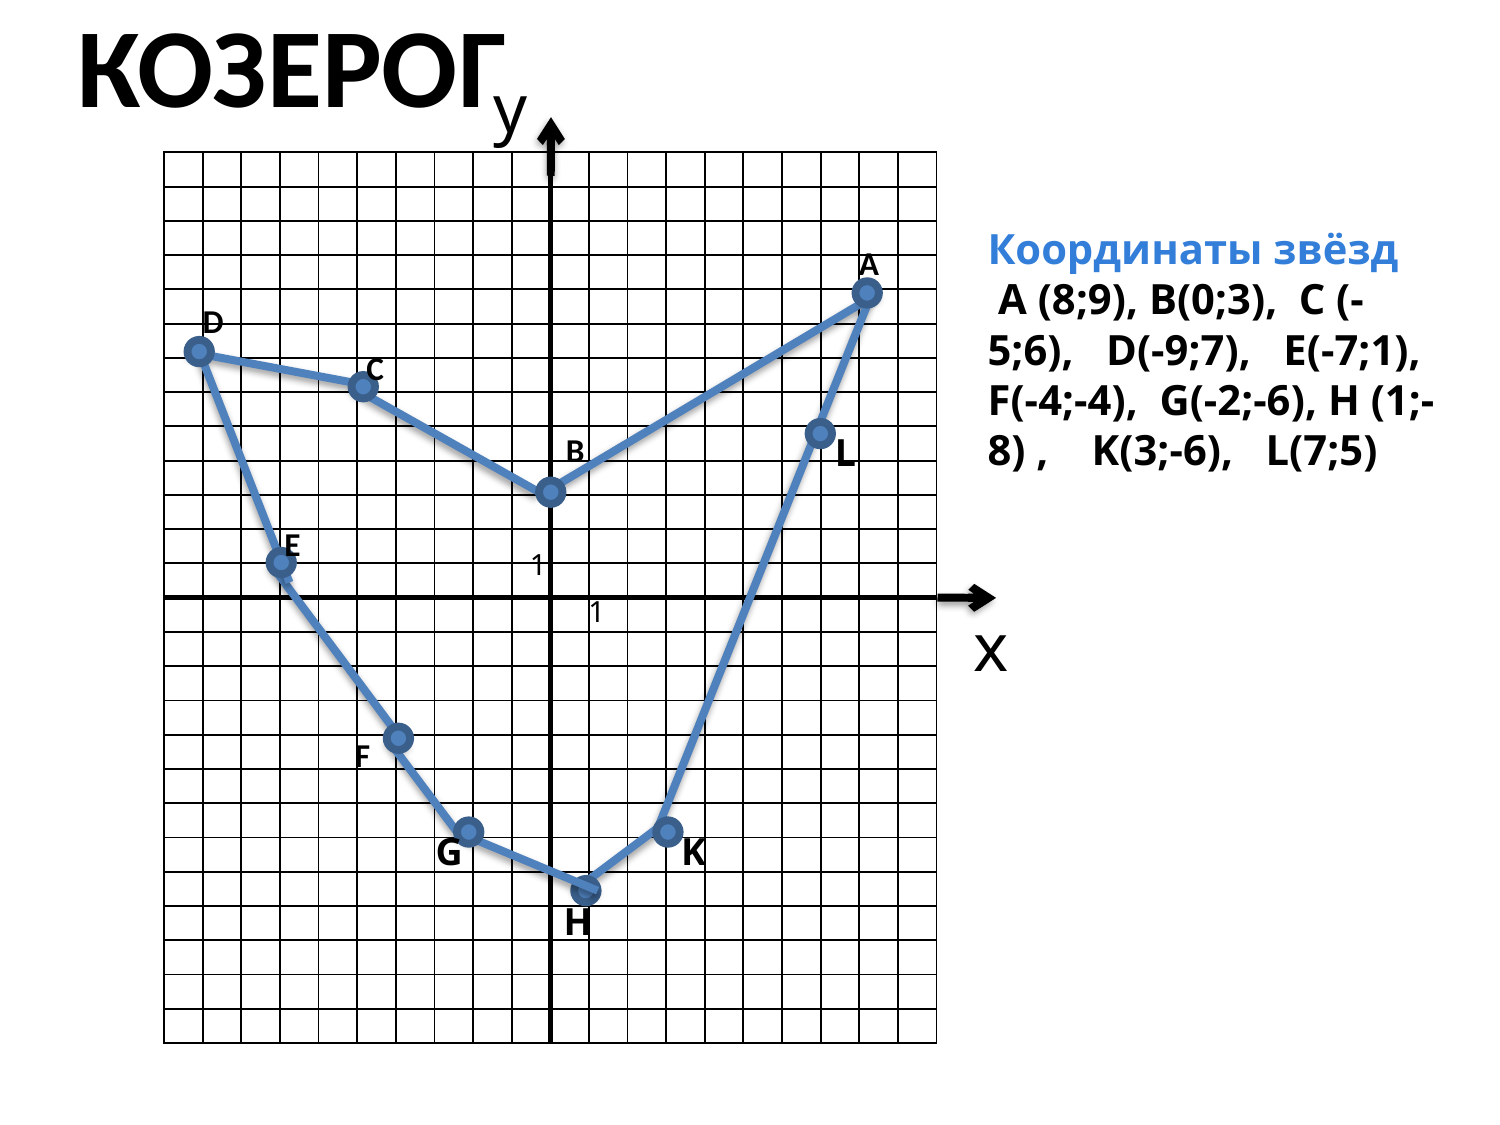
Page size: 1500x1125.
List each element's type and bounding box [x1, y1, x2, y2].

table_cell [706, 484, 742, 494]
table_cell [899, 804, 936, 837]
table_cell [783, 804, 820, 837]
table_cell [667, 704, 702, 734]
table_cell [553, 951, 588, 974]
table_cell [204, 530, 240, 562]
table_cell [706, 704, 742, 734]
table_cell [513, 701, 548, 734]
table_cell [783, 530, 820, 542]
table_cell [628, 484, 665, 494]
table_cell [165, 530, 202, 562]
table_cell [435, 290, 472, 323]
table_cell [899, 907, 936, 939]
table_cell [783, 941, 820, 974]
table_cell [358, 402, 395, 425]
text_box [339, 722, 473, 813]
table_cell [165, 188, 202, 220]
table_cell [397, 907, 434, 939]
table_cell [860, 462, 897, 494]
table_cell [165, 907, 202, 939]
table_cell [590, 530, 627, 542]
table_cell [783, 770, 820, 802]
table_cell [502, 427, 511, 460]
table_cell [513, 222, 548, 254]
table_cell [204, 290, 240, 323]
table_cell [879, 290, 897, 323]
table_cell [628, 704, 665, 734]
table_cell [553, 496, 588, 528]
table_cell [590, 941, 627, 974]
table_cell [553, 530, 588, 542]
table_cell [165, 325, 187, 357]
table_cell [899, 530, 936, 542]
table_cell [204, 907, 240, 939]
table_cell [899, 736, 936, 768]
table_cell [654, 841, 665, 871]
table_cell [281, 256, 318, 288]
table_cell [291, 564, 318, 583]
table_cell [242, 530, 269, 562]
table_cell [590, 188, 627, 220]
table_cell [242, 941, 279, 974]
table_cell [204, 667, 240, 700]
table_cell [204, 975, 240, 1008]
text_box [395, 337, 502, 525]
table_cell [435, 325, 472, 337]
table_cell [435, 813, 442, 820]
table_cell [899, 838, 936, 871]
table_cell [899, 393, 936, 425]
table_cell [165, 222, 202, 254]
table_cell [706, 1010, 742, 1042]
table_cell [204, 256, 240, 288]
table_cell [513, 941, 548, 974]
table_cell [242, 513, 263, 528]
table_cell [513, 926, 548, 939]
table_cell [165, 600, 202, 631]
table_cell [305, 359, 318, 371]
table_cell [379, 359, 395, 391]
table_cell [474, 600, 511, 631]
table_cell [513, 975, 548, 1008]
table_cell [899, 941, 936, 974]
table_cell [435, 188, 472, 220]
table_cell [590, 256, 627, 288]
table_cell [436, 667, 472, 700]
table_cell [513, 427, 548, 460]
table_cell [165, 513, 202, 528]
table_cell [319, 222, 356, 254]
table_cell [165, 1010, 202, 1042]
table_cell [319, 804, 356, 837]
table_cell [513, 359, 548, 391]
table_cell [706, 804, 742, 837]
table_cell [553, 325, 558, 357]
table_cell [628, 873, 665, 905]
table_cell [628, 941, 665, 974]
table_cell [319, 359, 351, 377]
table_cell [513, 256, 548, 288]
table_cell [319, 770, 356, 802]
table_cell [744, 1010, 781, 1042]
table_cell [553, 222, 588, 254]
table_cell [474, 325, 511, 357]
table_cell [590, 704, 627, 734]
table_cell [281, 718, 318, 734]
table_cell [860, 975, 897, 1008]
table_cell [628, 1010, 665, 1042]
table_cell [628, 770, 665, 802]
table_cell [436, 633, 472, 665]
table_cell [204, 222, 240, 254]
table_cell [783, 484, 790, 494]
table_cell [165, 804, 202, 837]
table_cell [667, 736, 689, 768]
table_cell [590, 736, 627, 768]
table_cell [667, 222, 704, 254]
table_cell [281, 873, 318, 905]
text_box [265, 515, 312, 579]
table_cell [242, 325, 261, 357]
table_cell [319, 838, 356, 871]
table_cell [397, 530, 434, 562]
table_cell [165, 941, 202, 974]
table_cell [628, 975, 665, 1008]
table_cell [242, 907, 279, 939]
table_cell [879, 427, 897, 460]
table_cell [474, 222, 511, 254]
table_cell [860, 530, 897, 542]
table_cell [744, 804, 781, 837]
table_cell [502, 393, 511, 425]
text_box [347, 339, 394, 403]
table_cell [221, 393, 240, 421]
table_cell [706, 256, 742, 288]
table_cell [667, 256, 704, 288]
table_cell [899, 704, 936, 734]
table_cell [563, 838, 588, 871]
table_cell [397, 188, 434, 220]
table_cell [553, 290, 588, 323]
table_cell [435, 256, 472, 288]
table_cell [590, 975, 627, 1008]
table_cell [397, 564, 434, 583]
table_cell [358, 530, 395, 562]
table_cell [608, 907, 627, 939]
table_cell [319, 941, 356, 974]
table_cell [435, 736, 472, 741]
table_cell [667, 188, 704, 220]
table_cell [783, 975, 820, 1008]
table_cell [590, 770, 627, 802]
table_cell [917, 325, 936, 357]
table_cell [242, 393, 261, 421]
table_cell [358, 564, 395, 583]
table_cell [667, 530, 704, 542]
table_cell [397, 813, 434, 837]
table_cell [628, 530, 665, 542]
table_cell [628, 222, 665, 254]
table_cell [783, 1010, 820, 1042]
table_cell [242, 804, 279, 837]
table_cell [899, 770, 936, 802]
table_cell [319, 188, 356, 220]
table_cell [553, 975, 588, 1008]
table_cell [319, 736, 339, 768]
table_cell [204, 1010, 240, 1042]
table_cell [242, 222, 279, 254]
table_cell [706, 907, 742, 939]
table_cell [474, 975, 511, 1008]
table_cell [706, 873, 742, 905]
table_cell [319, 513, 356, 528]
table_cell [358, 975, 395, 1008]
table_cell [860, 736, 897, 768]
table_cell [281, 975, 318, 1008]
table_cell [204, 770, 240, 802]
table_cell [860, 496, 897, 528]
table_cell [281, 222, 318, 254]
table_cell [744, 770, 781, 802]
table_cell [860, 704, 897, 734]
table_cell [822, 736, 858, 768]
table_cell [590, 222, 627, 254]
table_cell [590, 1010, 627, 1042]
table_cell [435, 941, 472, 974]
table_cell [513, 483, 532, 494]
table_cell [744, 222, 781, 254]
table_cell [204, 188, 240, 220]
table_cell [474, 770, 511, 802]
text_box [183, 292, 230, 368]
table_cell [358, 325, 395, 357]
table_cell [513, 633, 539, 665]
table_cell [281, 804, 318, 837]
table_cell [204, 941, 240, 974]
text_box [128, 272, 360, 513]
table_cell [822, 838, 858, 871]
table_cell [899, 427, 936, 460]
table_cell [628, 907, 665, 939]
table_cell [397, 325, 434, 337]
table_cell [879, 256, 897, 288]
table_cell [358, 718, 386, 734]
table_cell [860, 1010, 897, 1042]
table_cell [822, 1010, 858, 1042]
table_cell [502, 477, 511, 494]
table_cell [397, 838, 420, 871]
table_cell [204, 633, 240, 665]
table_cell [822, 484, 858, 494]
table_cell [281, 907, 318, 939]
table_cell [358, 838, 395, 871]
table_cell [879, 381, 897, 391]
table_cell [242, 736, 279, 768]
table_cell [706, 496, 742, 528]
table_cell [474, 873, 495, 905]
table_cell [783, 704, 820, 734]
table_cell [165, 975, 202, 1008]
table_cell [397, 1010, 434, 1042]
table_cell [242, 1010, 279, 1042]
table_cell [797, 484, 820, 494]
table_cell [513, 462, 548, 485]
table_cell [397, 222, 434, 254]
table_cell [667, 1010, 704, 1042]
table_cell [435, 222, 472, 254]
table_cell [822, 975, 858, 1008]
table_cell [435, 701, 472, 734]
table_cell [706, 736, 742, 768]
table_cell [397, 941, 434, 974]
table_cell [513, 393, 548, 425]
table_cell [360, 462, 395, 494]
table_cell [358, 941, 395, 974]
table_cell [744, 256, 781, 288]
table_cell [435, 880, 472, 905]
table_cell [513, 736, 548, 768]
table_cell [744, 530, 772, 542]
text_box [243, 583, 436, 718]
table_cell [783, 188, 820, 220]
table_cell [305, 290, 318, 323]
table_cell [397, 718, 434, 734]
table_cell [706, 770, 742, 802]
table_cell [553, 704, 588, 734]
table_cell [822, 704, 858, 734]
table_cell [899, 496, 936, 528]
table_cell [204, 513, 240, 528]
text_box [535, 234, 917, 508]
table_cell [319, 530, 356, 562]
table_cell [860, 222, 897, 254]
table_cell [305, 378, 318, 391]
table_cell [319, 256, 356, 288]
table_cell [165, 393, 202, 421]
table_cell [435, 1010, 472, 1042]
table_cell [783, 736, 820, 768]
table_cell [513, 770, 548, 788]
table_cell [165, 770, 202, 802]
table_cell [822, 256, 856, 288]
table_cell [553, 770, 588, 802]
table_cell [281, 188, 318, 220]
table_cell [165, 667, 202, 700]
table_cell [165, 359, 202, 391]
table_cell [305, 325, 318, 357]
table_cell [783, 873, 820, 905]
table_cell [860, 941, 897, 974]
table_cell [667, 484, 704, 494]
table_cell [667, 770, 676, 791]
table_cell [513, 564, 539, 595]
table_cell [899, 1010, 936, 1042]
table_cell [319, 873, 356, 905]
table_cell [628, 804, 662, 823]
table_cell [358, 188, 395, 220]
table_cell [281, 770, 318, 802]
table_cell [435, 564, 472, 595]
table_cell [281, 736, 318, 768]
table_cell [474, 804, 495, 837]
table_cell [165, 564, 202, 595]
table_cell [165, 873, 202, 905]
table_cell [358, 1010, 395, 1042]
table_cell [899, 873, 936, 905]
table_cell [435, 530, 472, 562]
table_cell [281, 513, 318, 528]
table_cell [628, 496, 665, 528]
table_cell [744, 975, 781, 1008]
table_cell [553, 469, 558, 477]
table_cell [513, 290, 548, 323]
table_cell [673, 770, 704, 802]
table_cell [502, 359, 511, 391]
table_cell [822, 188, 858, 220]
table_cell [721, 838, 742, 871]
table_cell [397, 873, 434, 905]
table_cell [899, 359, 936, 391]
table_cell [744, 736, 781, 768]
table_cell [242, 367, 261, 391]
table_cell [204, 873, 240, 905]
table_cell [377, 393, 395, 405]
table_cell [474, 907, 511, 939]
table_cell [628, 256, 665, 288]
table_cell [414, 736, 434, 741]
table_cell [319, 1010, 356, 1042]
table_cell [209, 361, 240, 391]
table_cell [397, 290, 434, 323]
table_cell [319, 393, 356, 421]
table_cell [628, 736, 665, 768]
table_cell [281, 1010, 318, 1042]
table_cell [474, 1010, 511, 1042]
table_cell [822, 222, 858, 254]
table_cell [783, 838, 820, 871]
text_box [420, 816, 485, 880]
table_cell [165, 736, 202, 768]
table_cell [783, 907, 820, 939]
table_cell [165, 290, 202, 323]
table_cell [474, 701, 511, 734]
table_cell [474, 530, 511, 562]
table_cell [474, 667, 511, 700]
table_cell [319, 381, 348, 391]
table_cell [305, 393, 318, 421]
text_box [495, 788, 721, 951]
table_cell [667, 880, 704, 905]
table_cell [312, 530, 318, 562]
table_cell [165, 838, 202, 871]
table_cell [319, 975, 356, 1008]
table_cell [553, 256, 588, 288]
table_cell [358, 256, 395, 288]
table_cell [860, 770, 897, 802]
table_cell [242, 256, 279, 288]
table_cell [569, 873, 588, 877]
table_cell [899, 290, 936, 323]
table_cell [478, 846, 495, 871]
table_cell [513, 667, 539, 700]
table_cell [899, 256, 936, 288]
table_cell [281, 838, 318, 871]
table_cell [474, 290, 511, 323]
table_cell [449, 813, 472, 820]
table_cell [319, 718, 356, 734]
table_cell [744, 496, 781, 528]
table_cell [744, 941, 781, 974]
table_cell [165, 633, 202, 665]
table_cell [397, 975, 434, 1008]
table_cell [744, 484, 781, 494]
table_cell [242, 838, 279, 871]
table_cell [668, 804, 704, 820]
table_cell [204, 564, 240, 595]
table_cell [204, 393, 221, 421]
table_cell [360, 427, 395, 460]
table_cell [628, 188, 665, 220]
table_cell [242, 188, 279, 220]
table_cell [435, 907, 472, 939]
table_cell [358, 496, 395, 528]
table_cell [822, 530, 858, 542]
table_cell [899, 975, 936, 1008]
table_cell [553, 736, 588, 768]
table_cell [783, 222, 820, 254]
table_cell [590, 804, 627, 837]
table_cell [474, 633, 511, 665]
table_cell [822, 873, 858, 905]
table_cell [744, 838, 781, 871]
table_cell [435, 975, 472, 1008]
table_cell [242, 564, 279, 595]
table_cell [706, 941, 742, 974]
table_cell [474, 736, 511, 768]
table_cell [744, 704, 781, 734]
table_cell [563, 881, 571, 890]
table_cell [566, 484, 588, 494]
table_cell [485, 838, 495, 843]
table_cell [860, 873, 897, 905]
table_cell [397, 256, 434, 288]
table_cell [783, 496, 820, 528]
table_cell [667, 941, 704, 974]
table_cell [358, 907, 395, 939]
table_cell [590, 496, 627, 528]
table_cell [242, 873, 279, 905]
table_cell [553, 1010, 588, 1042]
table_cell [860, 907, 897, 939]
table_cell [667, 975, 704, 1008]
table_cell [706, 188, 742, 220]
table_cell [358, 774, 378, 802]
table_cell [822, 770, 858, 802]
table_cell [513, 600, 539, 631]
table_cell [319, 564, 356, 583]
table_cell [822, 496, 858, 528]
table_cell [899, 462, 936, 494]
table_cell [242, 701, 279, 734]
table_cell [590, 484, 627, 494]
table_cell [860, 838, 897, 871]
table_cell [281, 941, 318, 974]
table_cell [204, 804, 240, 837]
table_cell [513, 530, 548, 562]
table_cell [879, 393, 897, 425]
table_cell [319, 325, 356, 357]
table_cell [513, 188, 548, 220]
table_cell [706, 222, 742, 254]
table_cell [822, 907, 858, 939]
table_cell [608, 897, 627, 905]
table_cell [358, 804, 395, 837]
table_cell [319, 907, 356, 939]
table_cell [513, 1010, 548, 1042]
table_cell [744, 873, 781, 905]
table_cell [204, 701, 240, 734]
table_cell [687, 736, 704, 768]
table_cell [513, 325, 548, 357]
table_cell [744, 188, 781, 220]
table_cell [706, 975, 742, 1008]
table_cell [436, 600, 472, 631]
table_cell [563, 804, 588, 837]
table_cell [744, 907, 781, 939]
table_cell [899, 188, 936, 220]
table_cell [667, 907, 704, 939]
table_cell [474, 188, 511, 220]
table_header [59, 23, 1059, 186]
table_cell [899, 222, 936, 254]
table_cell [474, 941, 511, 974]
table_cell [553, 188, 588, 220]
table_cell [242, 770, 279, 802]
table_cell [860, 188, 897, 220]
table_cell [783, 256, 820, 288]
table_cell [204, 736, 240, 768]
table_cell [822, 804, 858, 837]
table_cell [502, 462, 511, 471]
table_cell [204, 378, 209, 391]
table_cell [706, 530, 742, 542]
table_cell [319, 290, 356, 323]
table_cell [242, 290, 261, 323]
text_box [515, 175, 1453, 704]
table_cell [204, 838, 240, 871]
table_cell [667, 496, 704, 528]
table_cell [474, 496, 511, 528]
table_cell [358, 290, 395, 323]
table_cell [513, 496, 548, 528]
table_cell [242, 975, 279, 1008]
table_cell [358, 222, 395, 254]
table_cell [553, 359, 558, 391]
table_cell [474, 564, 511, 595]
table_cell [860, 804, 897, 837]
table_cell [358, 873, 395, 905]
table_cell [211, 325, 240, 357]
table_cell [165, 256, 202, 288]
table_cell [553, 393, 558, 421]
table_cell [474, 256, 511, 288]
table_cell [822, 941, 858, 974]
table_cell [204, 600, 240, 631]
table_cell [165, 701, 202, 734]
